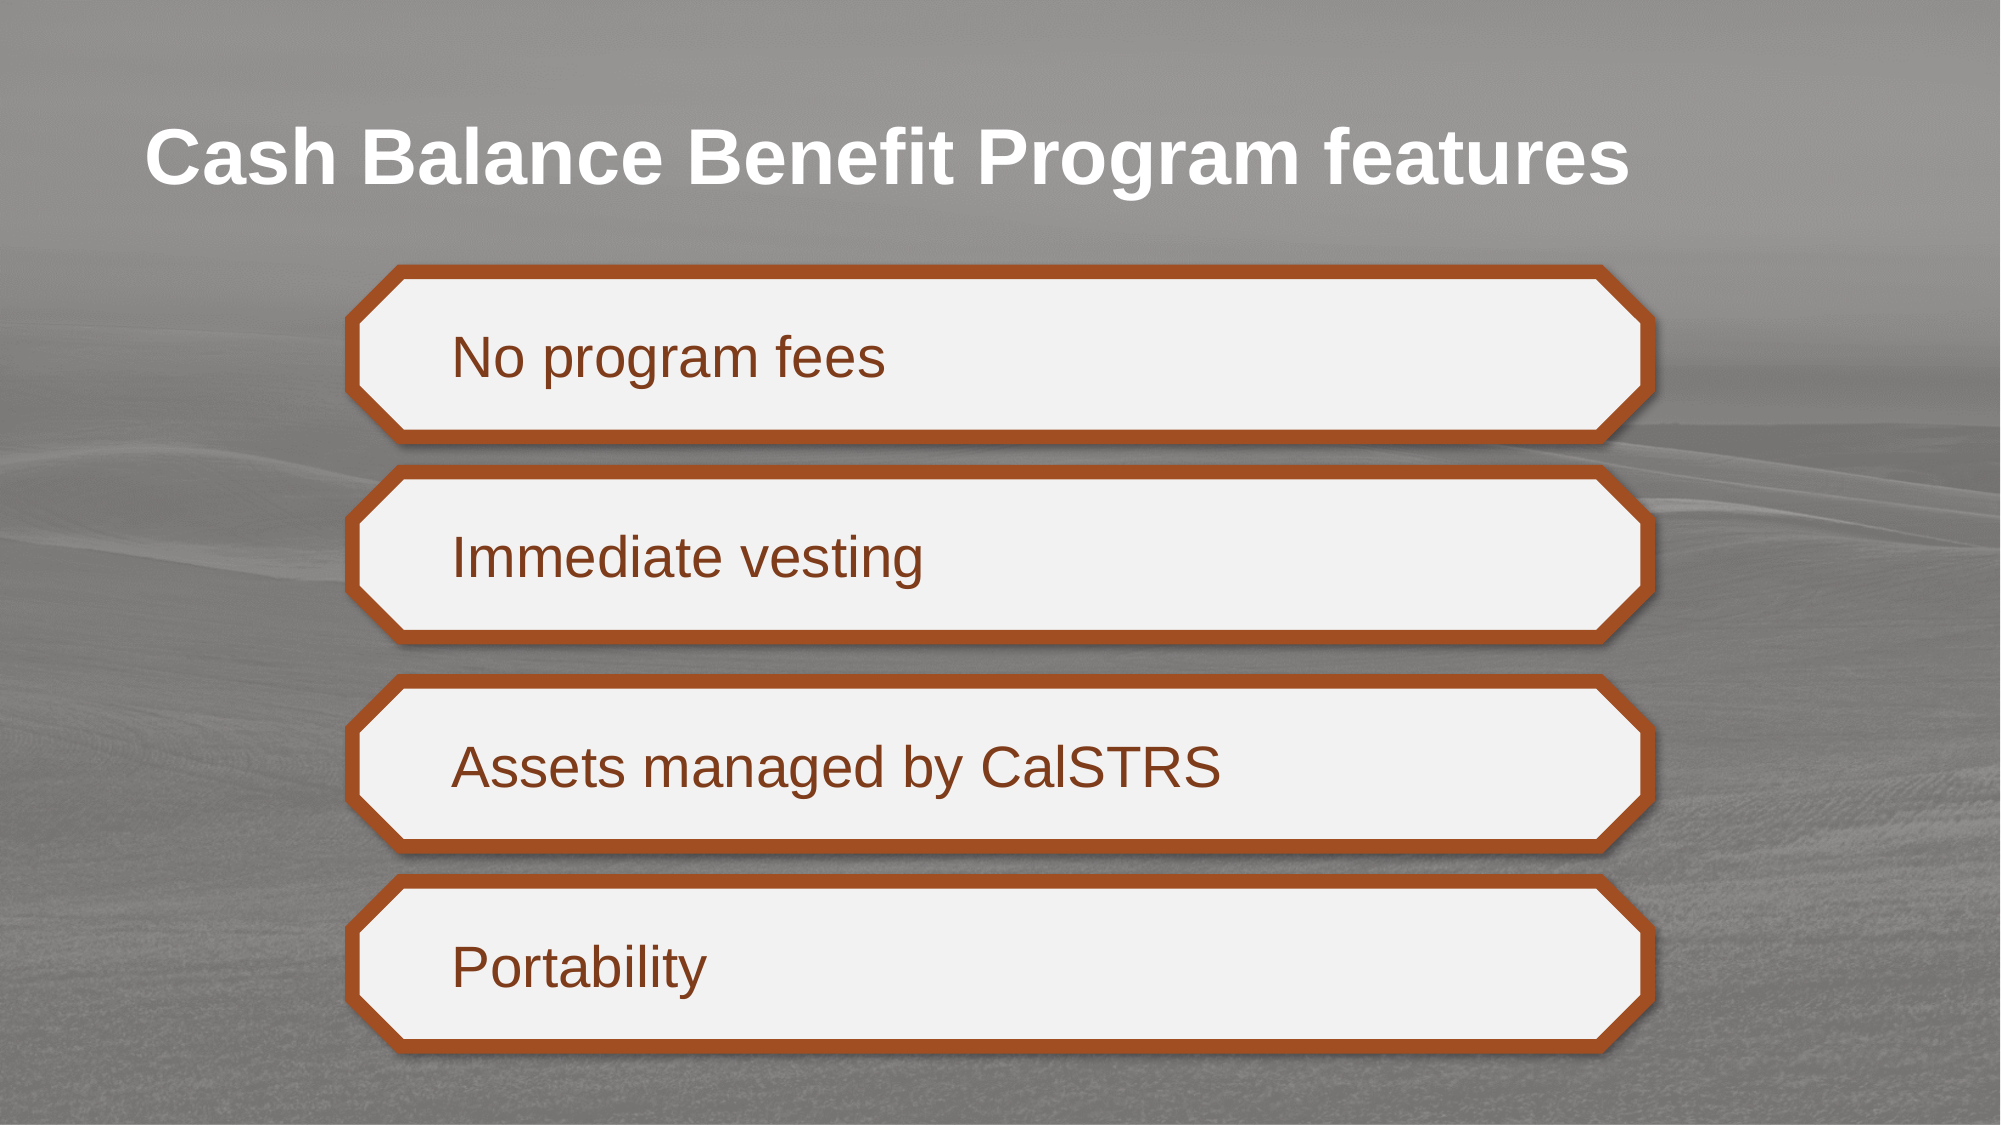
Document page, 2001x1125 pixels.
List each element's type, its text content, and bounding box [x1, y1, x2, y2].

text_box Portability [351, 880, 1649, 1048]
text_box Cash Balance Benefit Program features [130, 108, 1939, 210]
text_box Immediate vesting [351, 471, 1649, 639]
text_box No program fees [351, 270, 1649, 438]
text_box Assets managed by CalSTRS [351, 680, 1649, 848]
